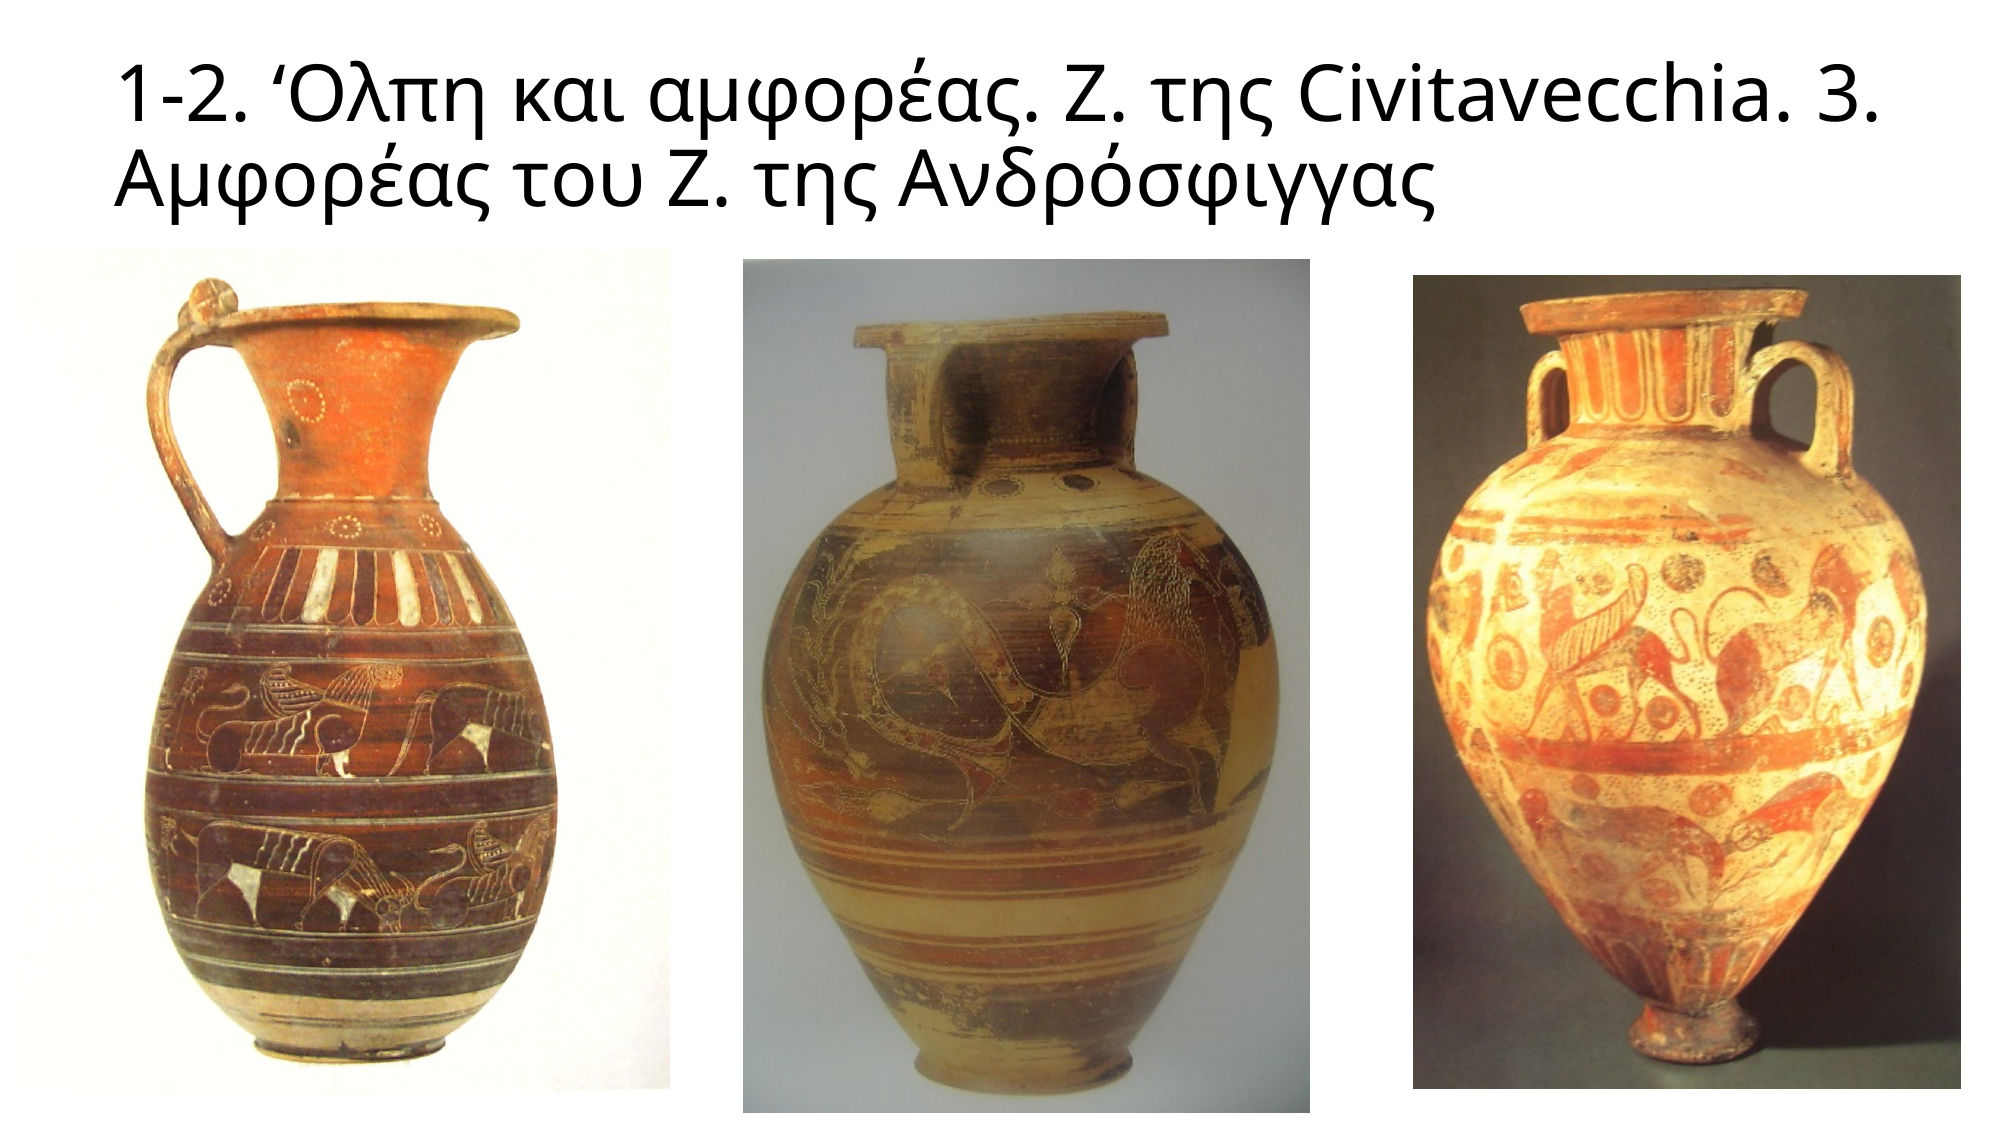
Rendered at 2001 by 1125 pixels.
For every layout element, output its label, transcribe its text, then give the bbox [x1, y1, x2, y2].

title 1-2. ‘Ολπη και αμφορέας. Ζ. της Civitavecchia. 3. Αμφορέας του Ζ. της Ανδρόσφιγγας [99, 45, 1900, 233]
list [1413, 275, 1961, 1089]
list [743, 259, 1310, 1113]
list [16, 249, 670, 1101]
